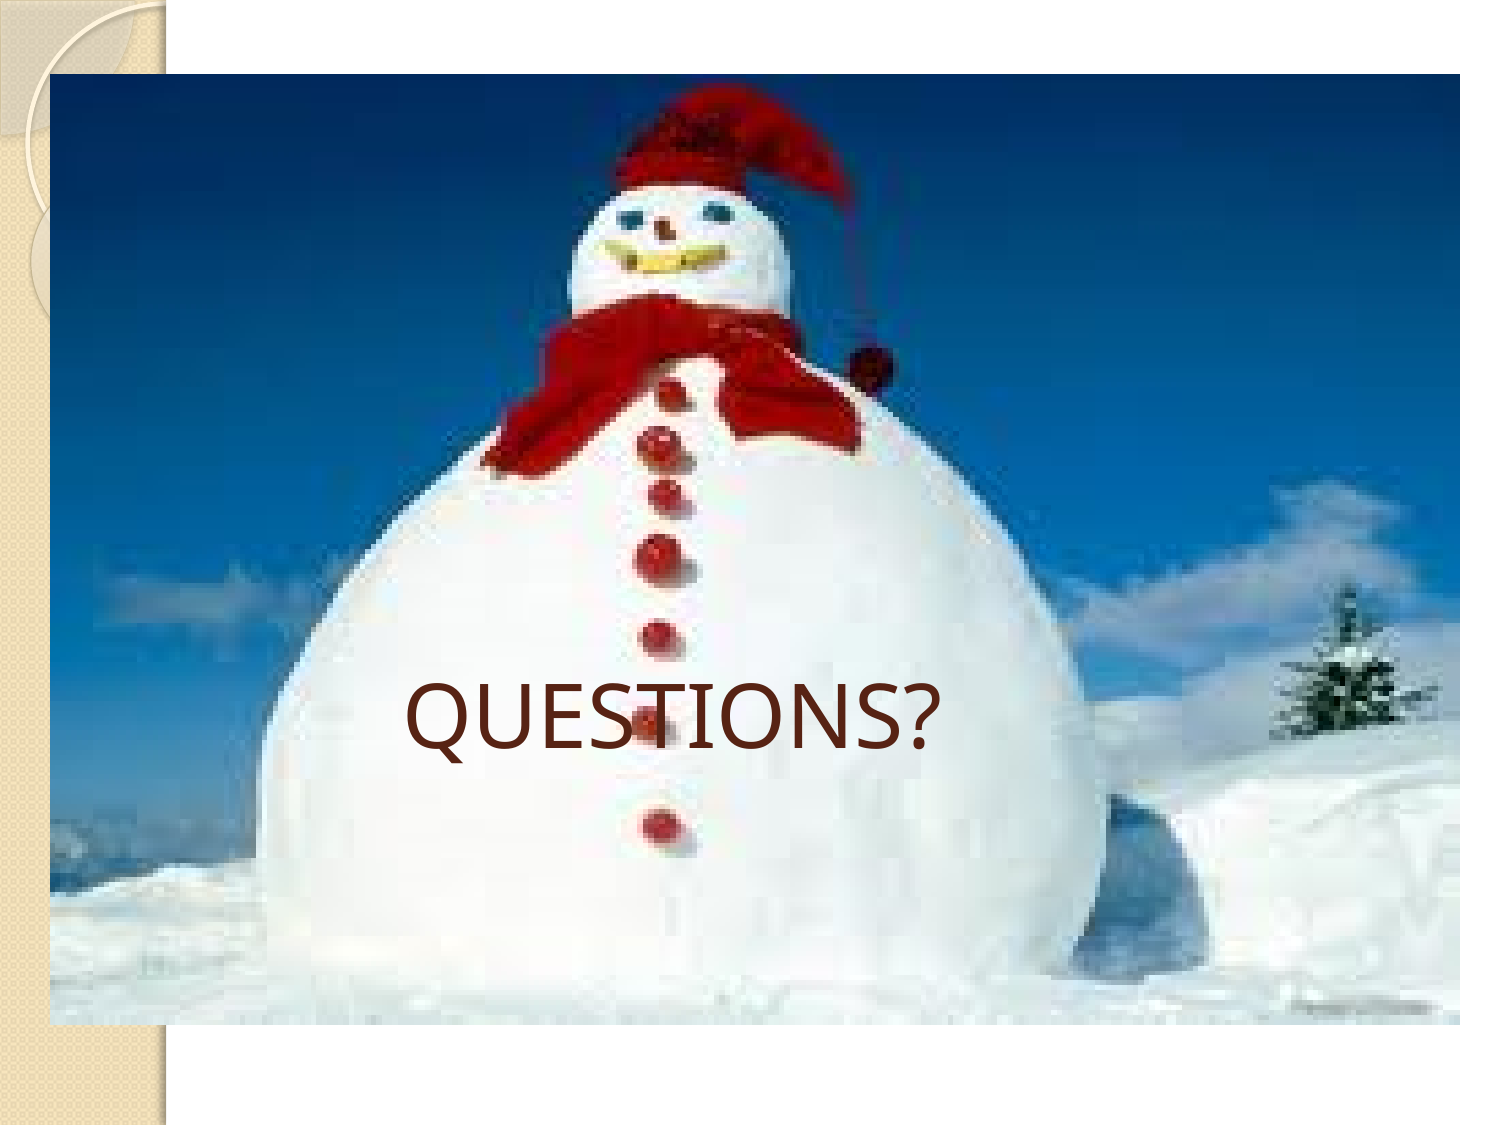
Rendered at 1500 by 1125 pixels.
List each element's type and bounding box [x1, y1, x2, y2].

picture [49, 74, 1460, 1026]
